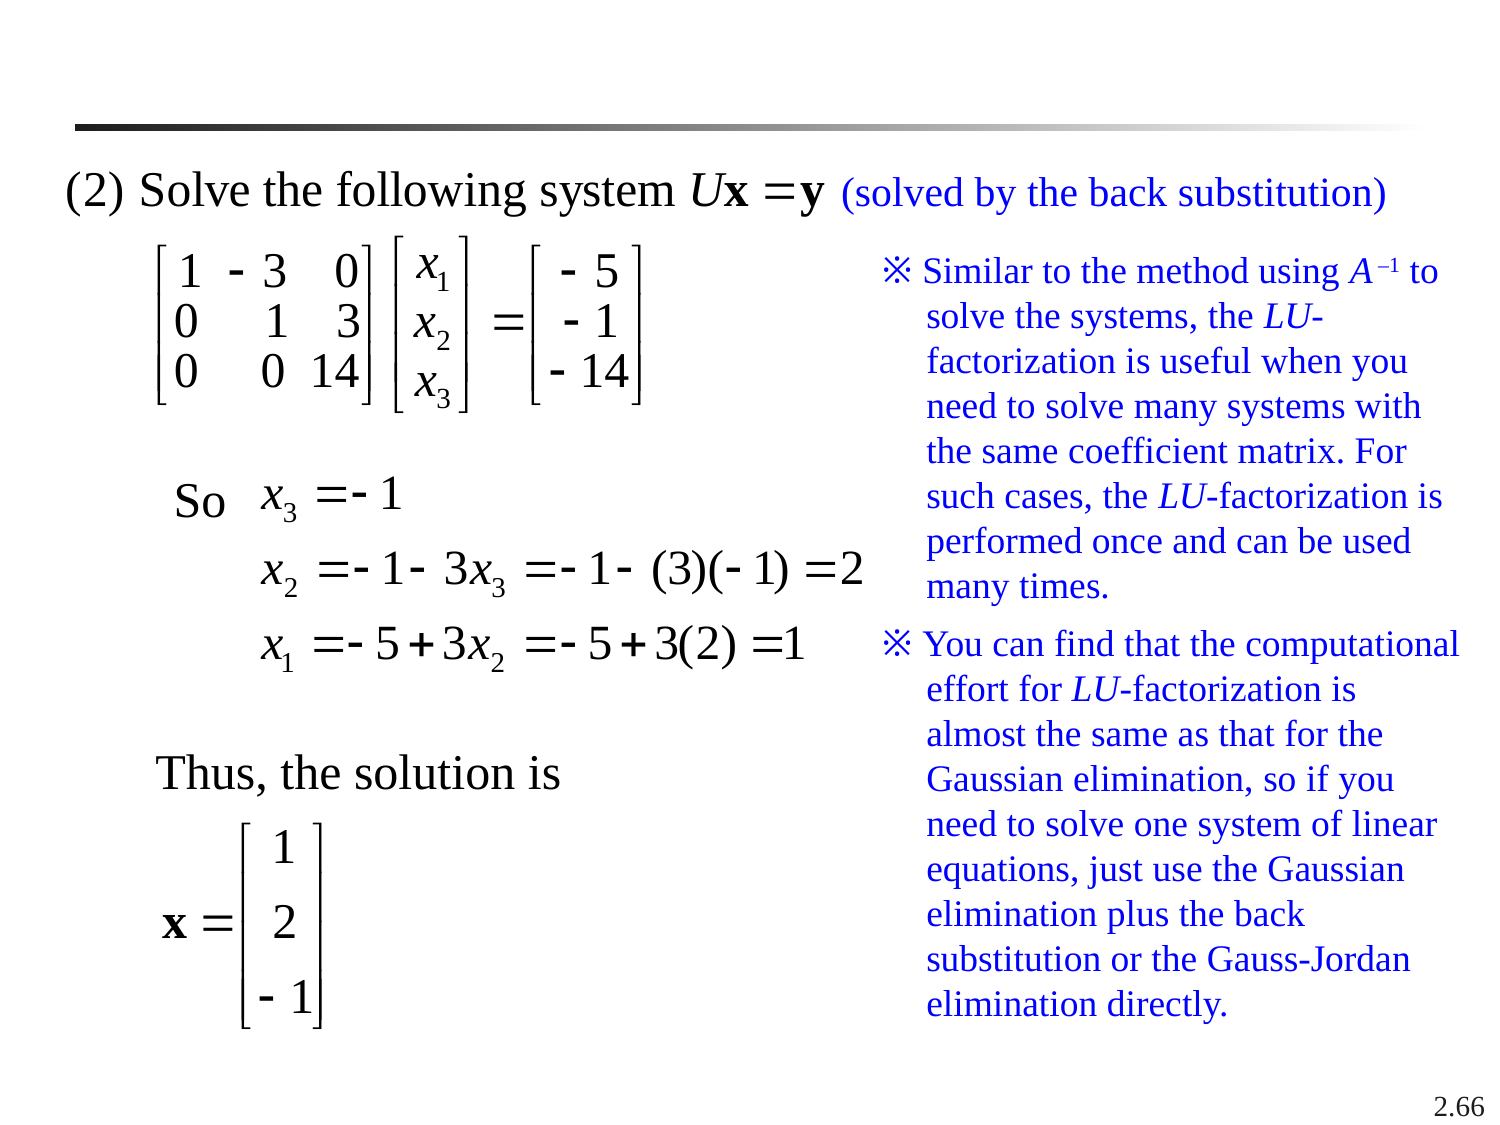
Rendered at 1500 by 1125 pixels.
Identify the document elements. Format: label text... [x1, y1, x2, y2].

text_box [158, 817, 336, 1036]
slide_number 2.66 [1406, 1077, 1500, 1125]
text_box So [105, 460, 295, 536]
text_box Thus, the solution is [140, 732, 577, 807]
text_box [255, 467, 869, 678]
text_box ※ Similar to the method using A –1 to solve the systems, the LU-factorization is useful when you need to solve many systems with the same coefficient matrix. For such cases, the LU-factorization is performed once and can be used many times. ※ You can find that the computational effort for LU-factorization is almost the same as that for the Gaussian elimination, so if you need to solve one system of linear equations, just use the Gaussian elimination plus the back substitution or the Gauss-Jordan elimination directly. [867, 238, 1477, 1031]
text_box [58, 160, 837, 228]
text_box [145, 224, 658, 426]
text_box (solved by the back substitution) [826, 157, 1477, 222]
